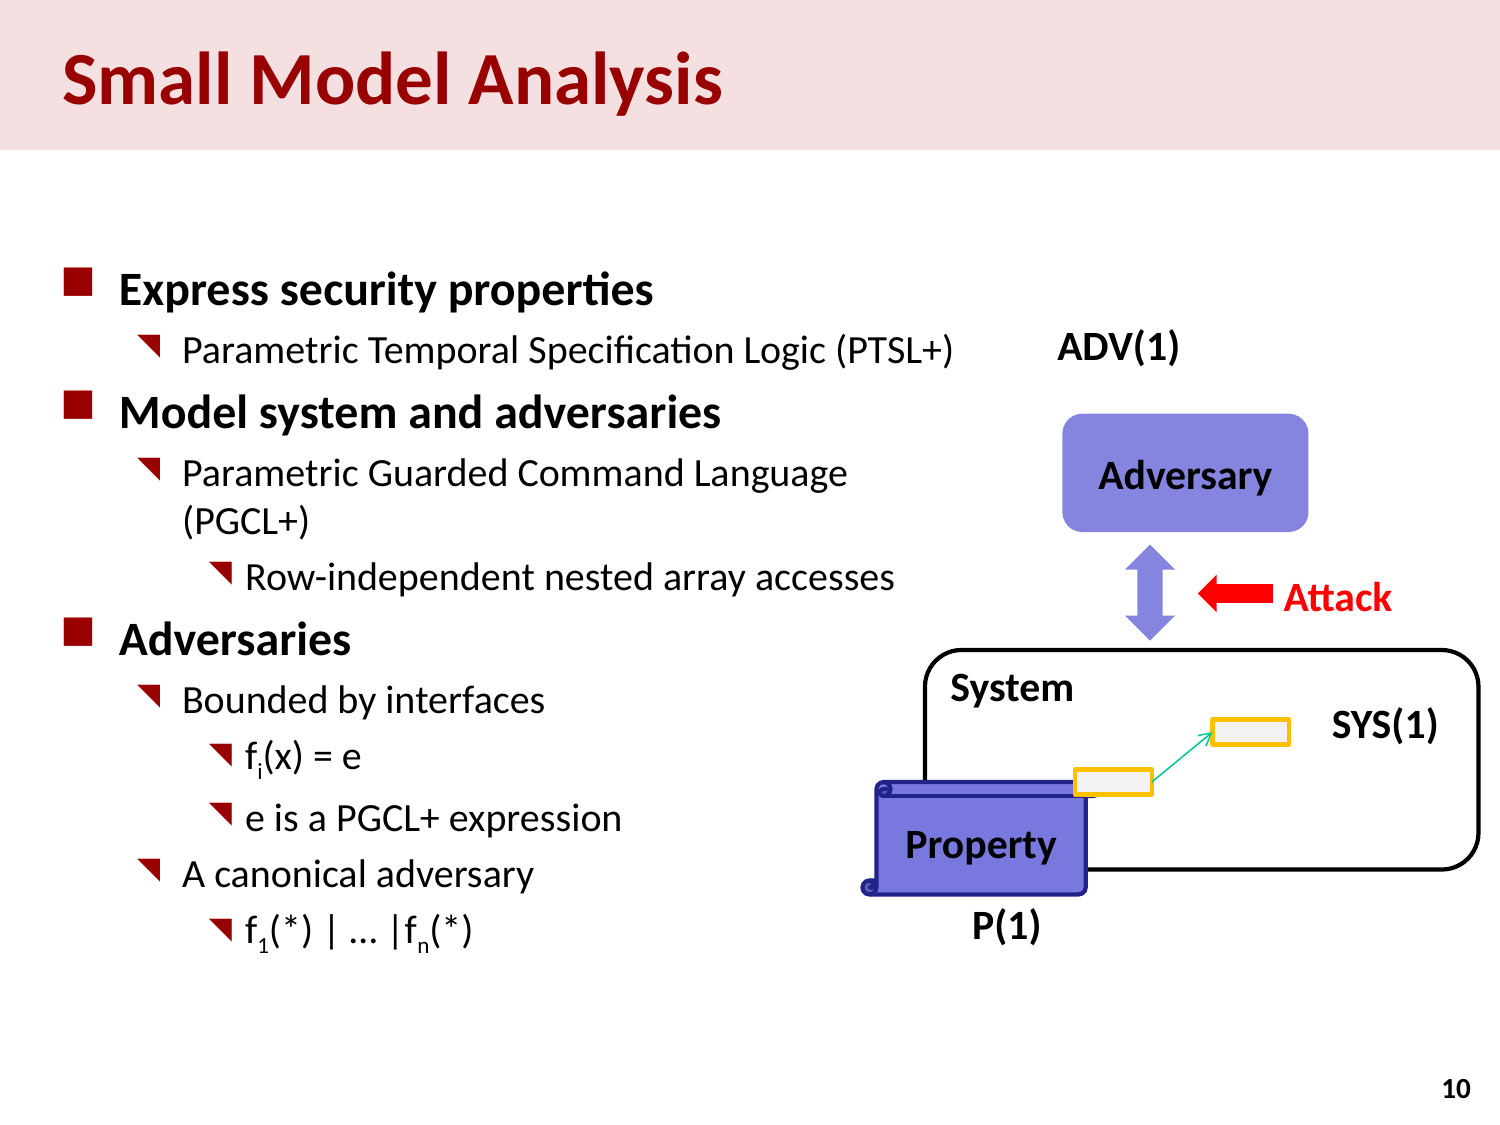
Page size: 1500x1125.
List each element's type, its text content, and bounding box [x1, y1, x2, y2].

text_box System [922, 647, 1481, 872]
text_box P(1) [922, 897, 1079, 972]
text_box Property [860, 779, 1098, 897]
text_box [1210, 717, 1291, 747]
text_box Adversary [1060, 411, 1311, 535]
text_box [1151, 731, 1213, 783]
text_box [1197, 574, 1273, 613]
text_box [1123, 542, 1177, 643]
text_box [1073, 767, 1154, 797]
text_box Attack [1268, 562, 1408, 627]
list Express security properties Parametric Temporal Specification Logic (PTSL+) Model system and adversaries Parametric Guarded Command Language (PGCL+) Row-independent nested array accesses Adversaries Bounded by interfaces fi(x) = e e is a PGCL+ expression A canonical adversary f1(*) | … |fn(*) [49, 249, 976, 988]
text_box ADV(1) [1022, 310, 1215, 410]
title Small Model Analysis [0, 0, 1500, 151]
text_box SYS(1) [1297, 679, 1473, 779]
